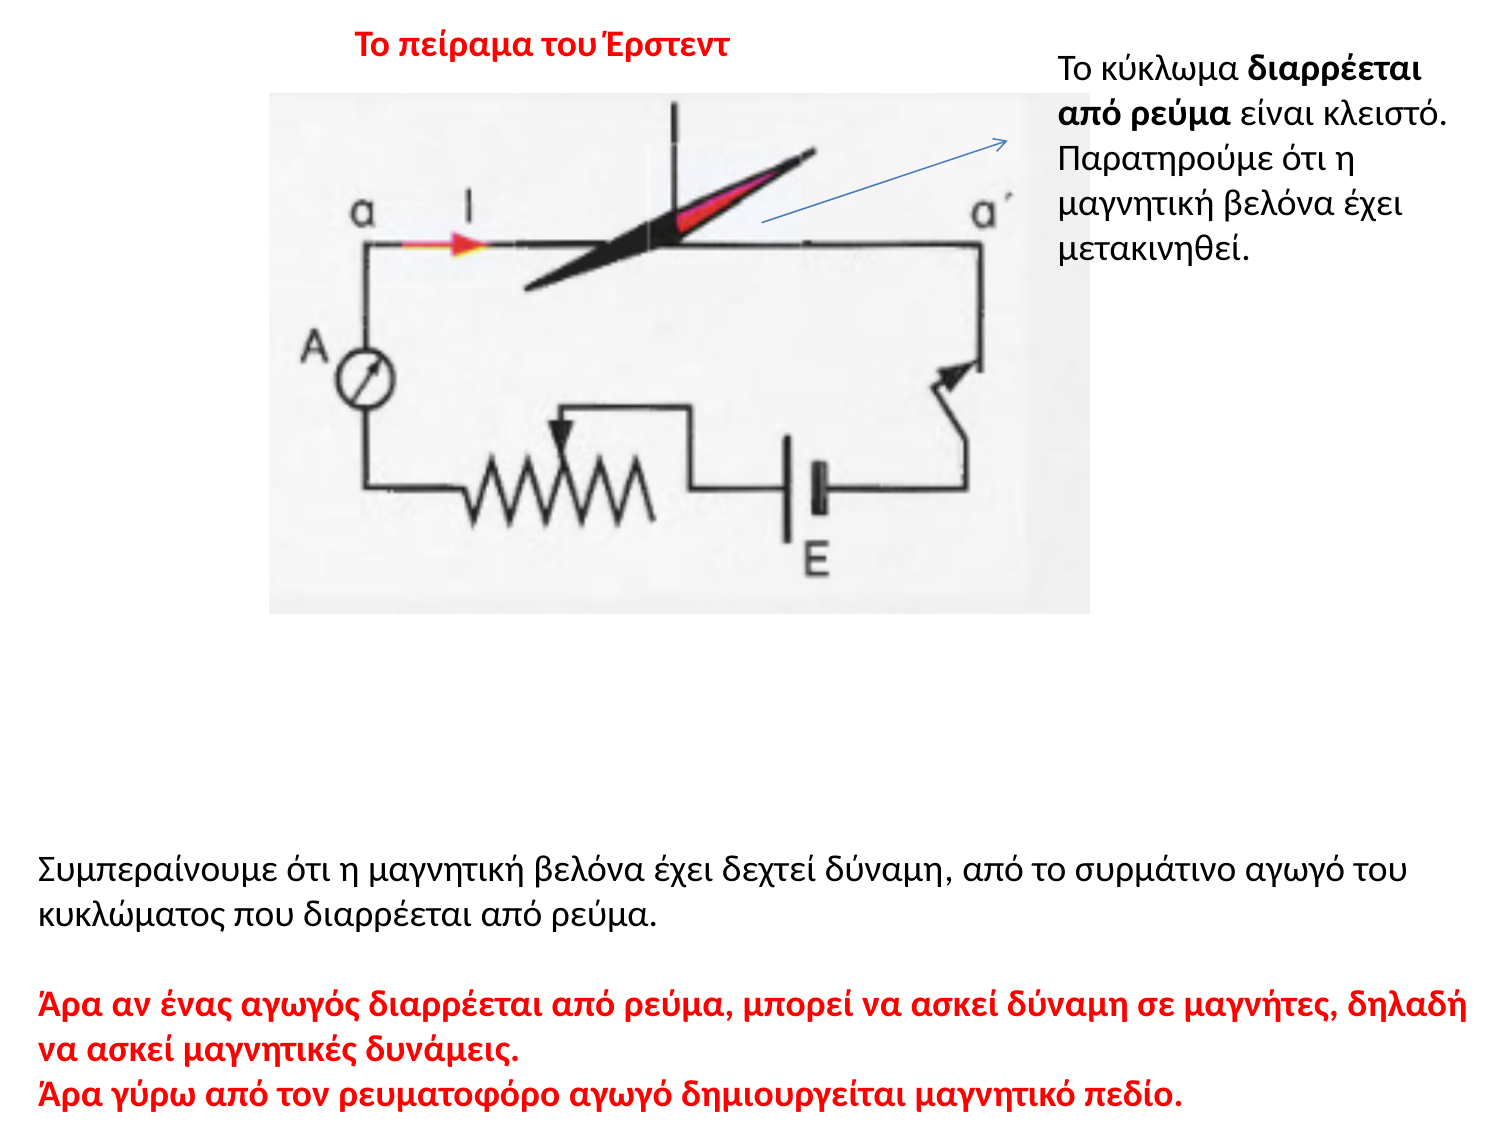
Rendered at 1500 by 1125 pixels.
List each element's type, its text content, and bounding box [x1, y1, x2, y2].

text_box Το πείραμα του Έρστεντ [339, 11, 938, 72]
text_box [761, 140, 1008, 223]
picture [269, 93, 1091, 615]
text_box Συμπεραίνουμε ότι η μαγνητική βελόνα έχει δεχτεί δύναμη, από το συρμάτινο αγωγό του κυκλώματος που διαρρέεται από ρεύμα. Άρα αν ένας αγωγός διαρρέεται από ρεύμα, μπορεί να ασκεί δύναμη σε μαγνήτες, δηλαδή να ασκεί μαγνητικές δυνάμεις. Άρα γύρω από τον ρευματοφόρο αγωγό δημιουργείται μαγνητικό πεδίο. [23, 791, 1500, 1122]
text_box Το κύκλωμα διαρρέεται από ρεύμα είναι κλειστό. Παρατηρούμε ότι η μαγνητική βελόνα έχει μετακινηθεί. [1042, 35, 1465, 275]
